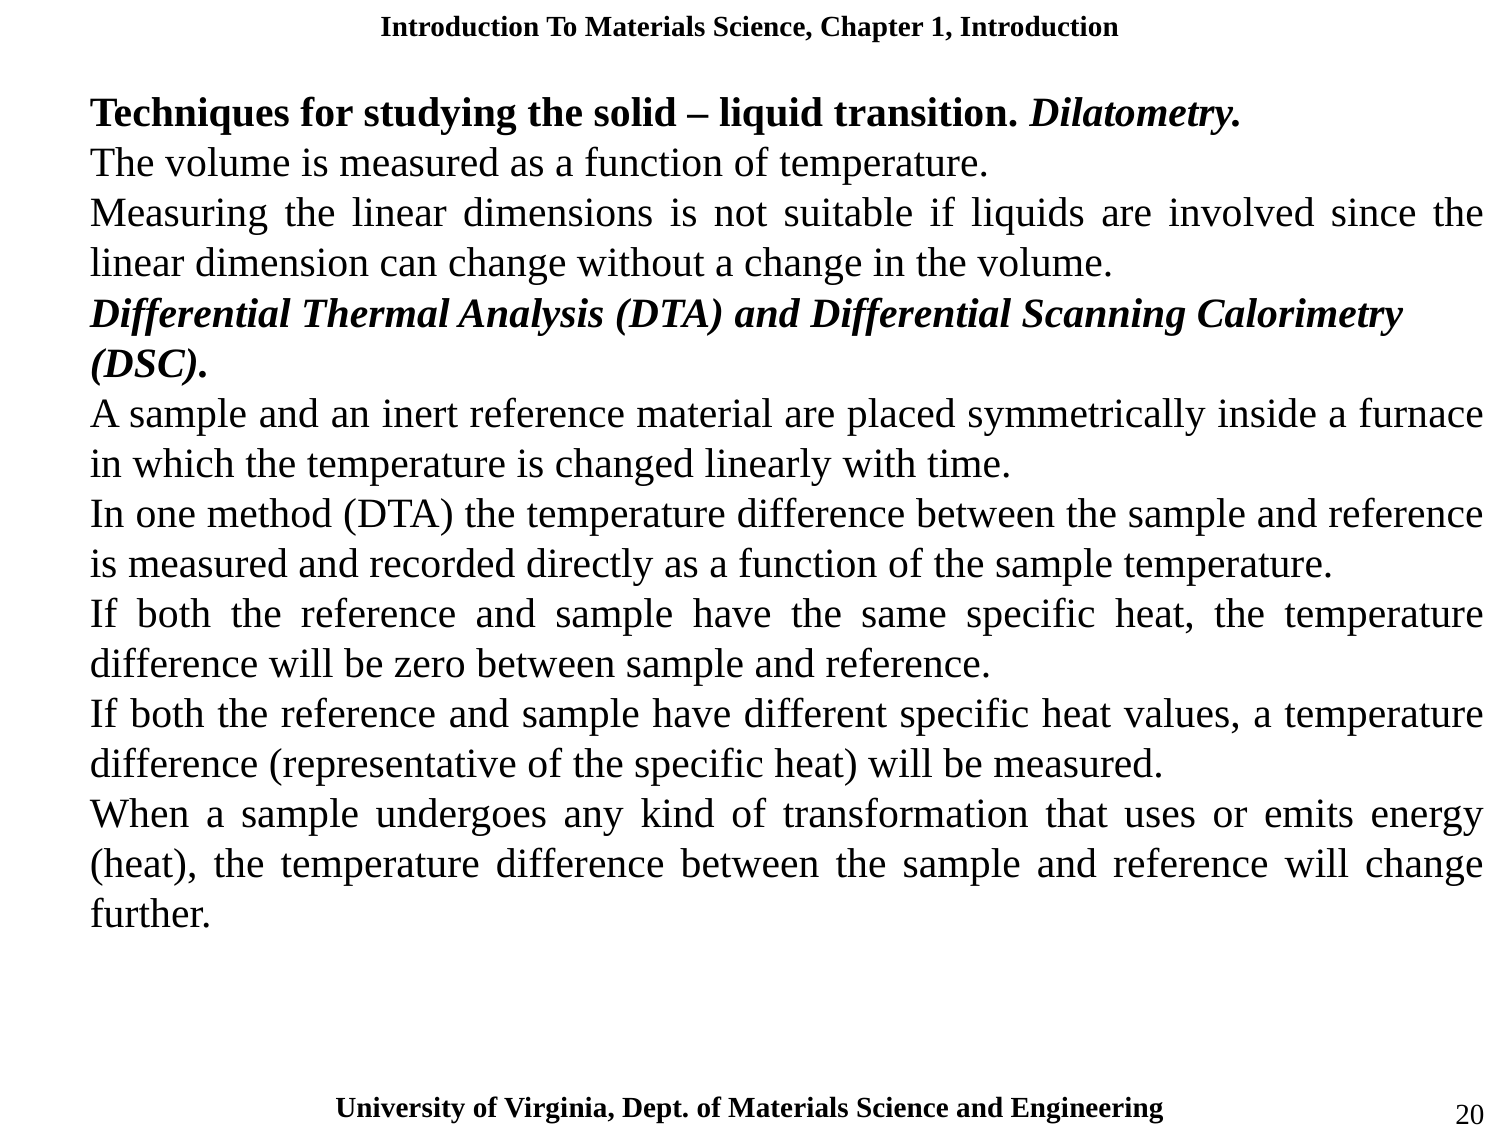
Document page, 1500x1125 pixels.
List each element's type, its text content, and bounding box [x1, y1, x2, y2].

text_box Techniques for studying the solid – liquid transition. Dilatometry. The volume is measured as a function of temperature. Measuring the linear dimensions is not suitable if liquids are involved since the linear dimension can change without a change in the volume. Differential Thermal Analysis (DTA) and Differential Scanning Calorimetry (DSC). A sample and an inert reference material are placed symmetrically inside a furnace in which the temperature is changed linearly with time. In one method (DTA) the temperature difference between the sample and reference is measured and recorded directly as a function of the sample temperature. If both the reference and sample have the same specific heat, the temperature difference will be zero between sample and reference. If both the reference and sample have different specific heat values, a temperature difference (representative of the specific heat) will be measured. When a sample undergoes any kind of transformation that uses or emits energy (heat), the temperature difference between the sample and reference will change further. [74, 77, 1500, 943]
slide_number 20 [1420, 1087, 1500, 1125]
